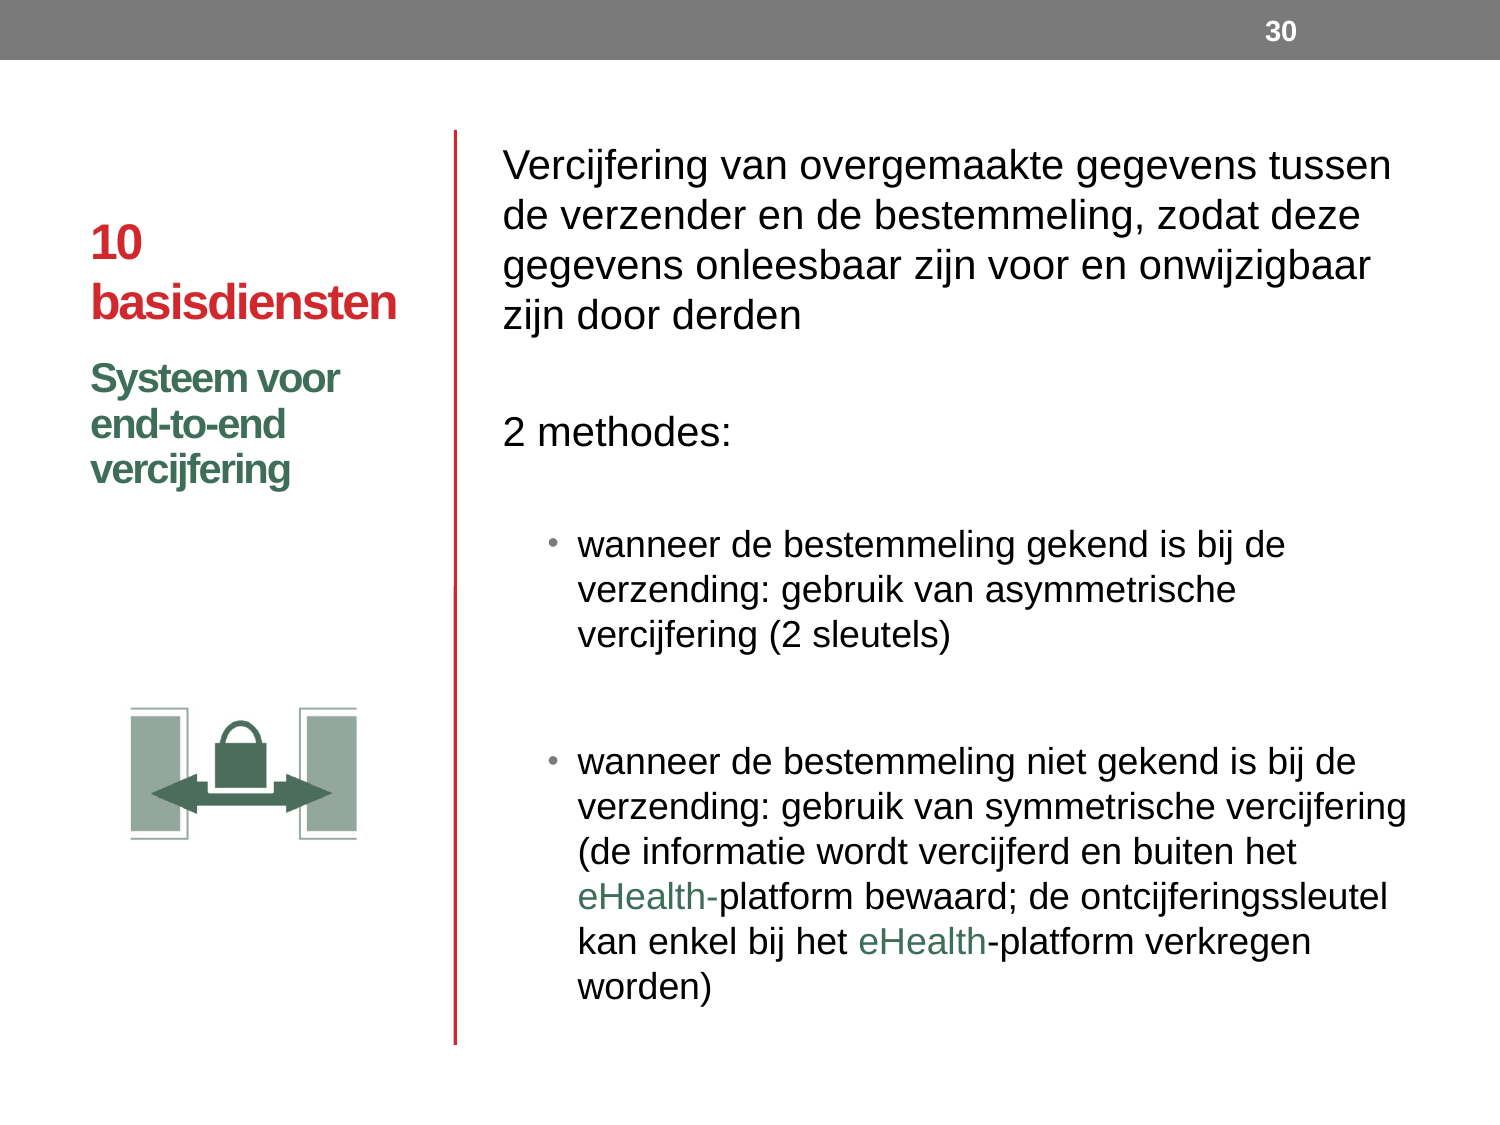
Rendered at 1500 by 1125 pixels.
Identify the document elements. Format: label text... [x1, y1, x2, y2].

list Vercijfering van overgemaakte gegevens tussen de verzender en de bestemmeling, zodat deze gegevens onleesbaar zijn voor en onwijzigbaar zijn door derden 2 methodes: wanneer de bestemmeling gekend is bij de verzending: gebruik van asymmetrische vercijfering (2 sleutels) wanneer de bestemmeling niet gekend is bij de verzending: gebruik van symmetrische vercijfering (de informatie wordt vercijferd en buiten het eHealth-platform bewaard; de ontcijferingssleutel kan enkel bij het eHealth-platform verkregen worden) [487, 129, 1425, 1045]
picture [88, 615, 402, 929]
title 10 basisdiensten [75, 129, 426, 337]
list Systeem voor end-to-end vercijfering [75, 349, 426, 1046]
slide_number 30 [1250, 3, 1425, 57]
